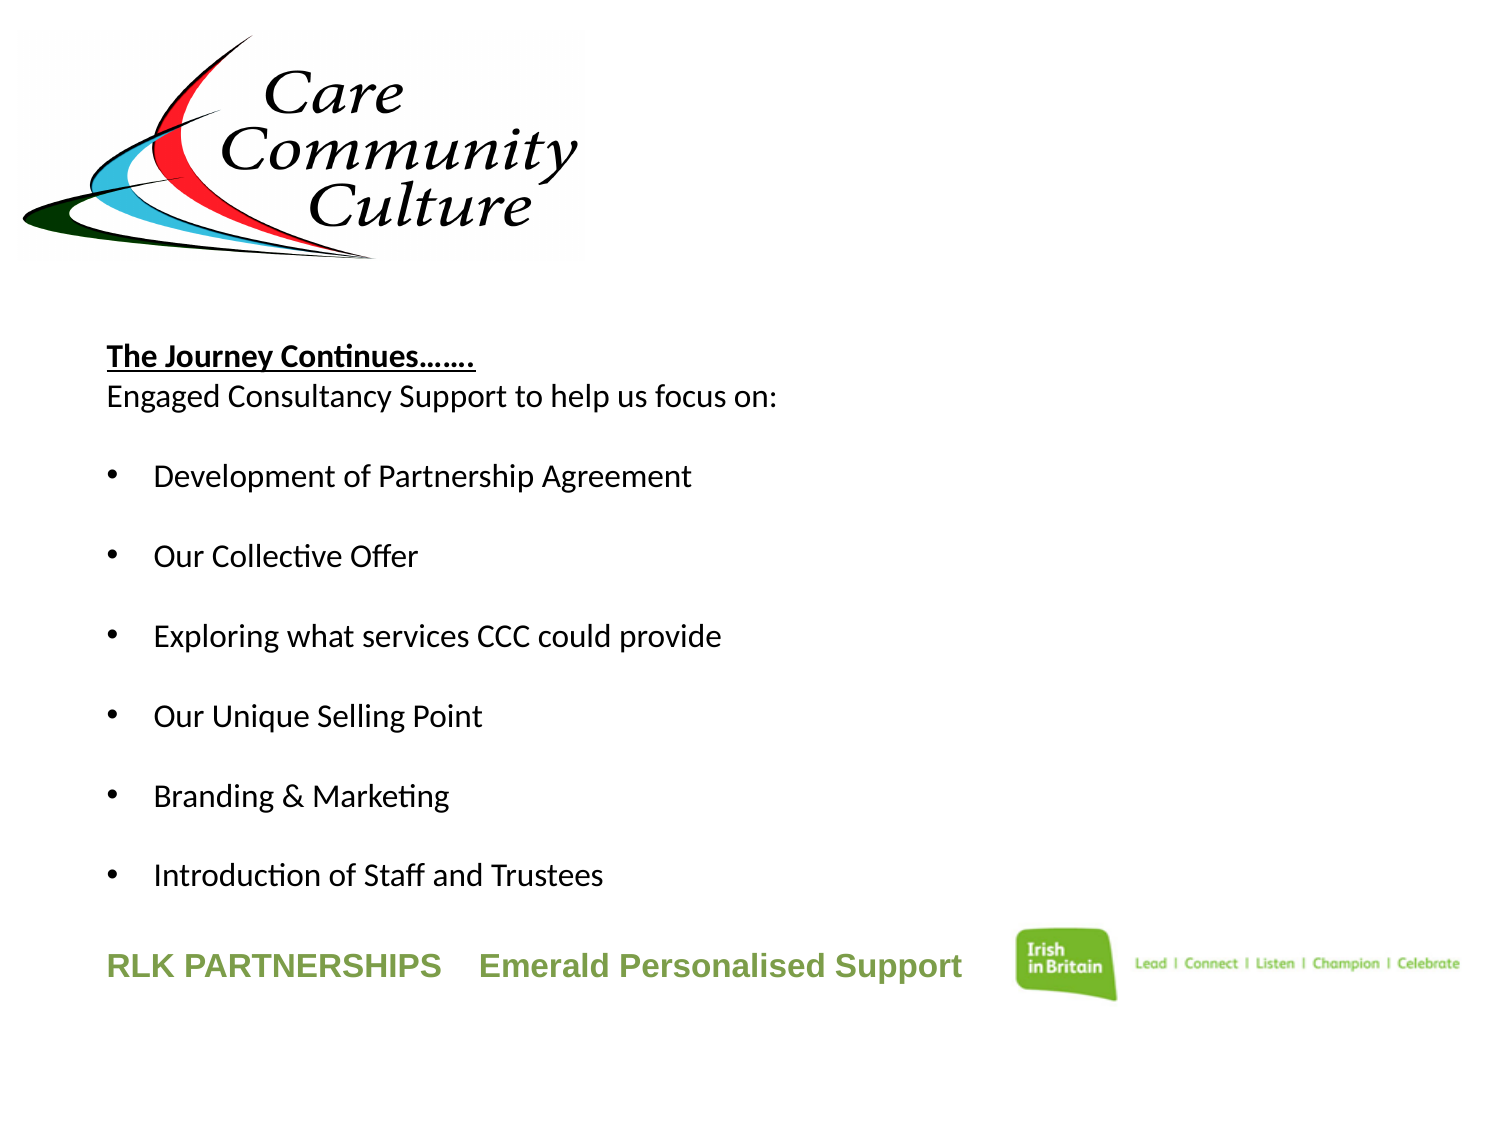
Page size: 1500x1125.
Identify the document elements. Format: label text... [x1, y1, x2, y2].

picture [997, 916, 1471, 1012]
text_box The Journey Continues……. Engaged Consultancy Support to help us focus on: Development of Partnership Agreement Our Collective Offer Exploring what services CCC could provide Our Unique Selling Point Branding & Marketing Introduction of Staff and Trustees RLK PARTNERSHIPS Emerald Personalised Support [91, 327, 1451, 992]
picture [17, 30, 585, 261]
